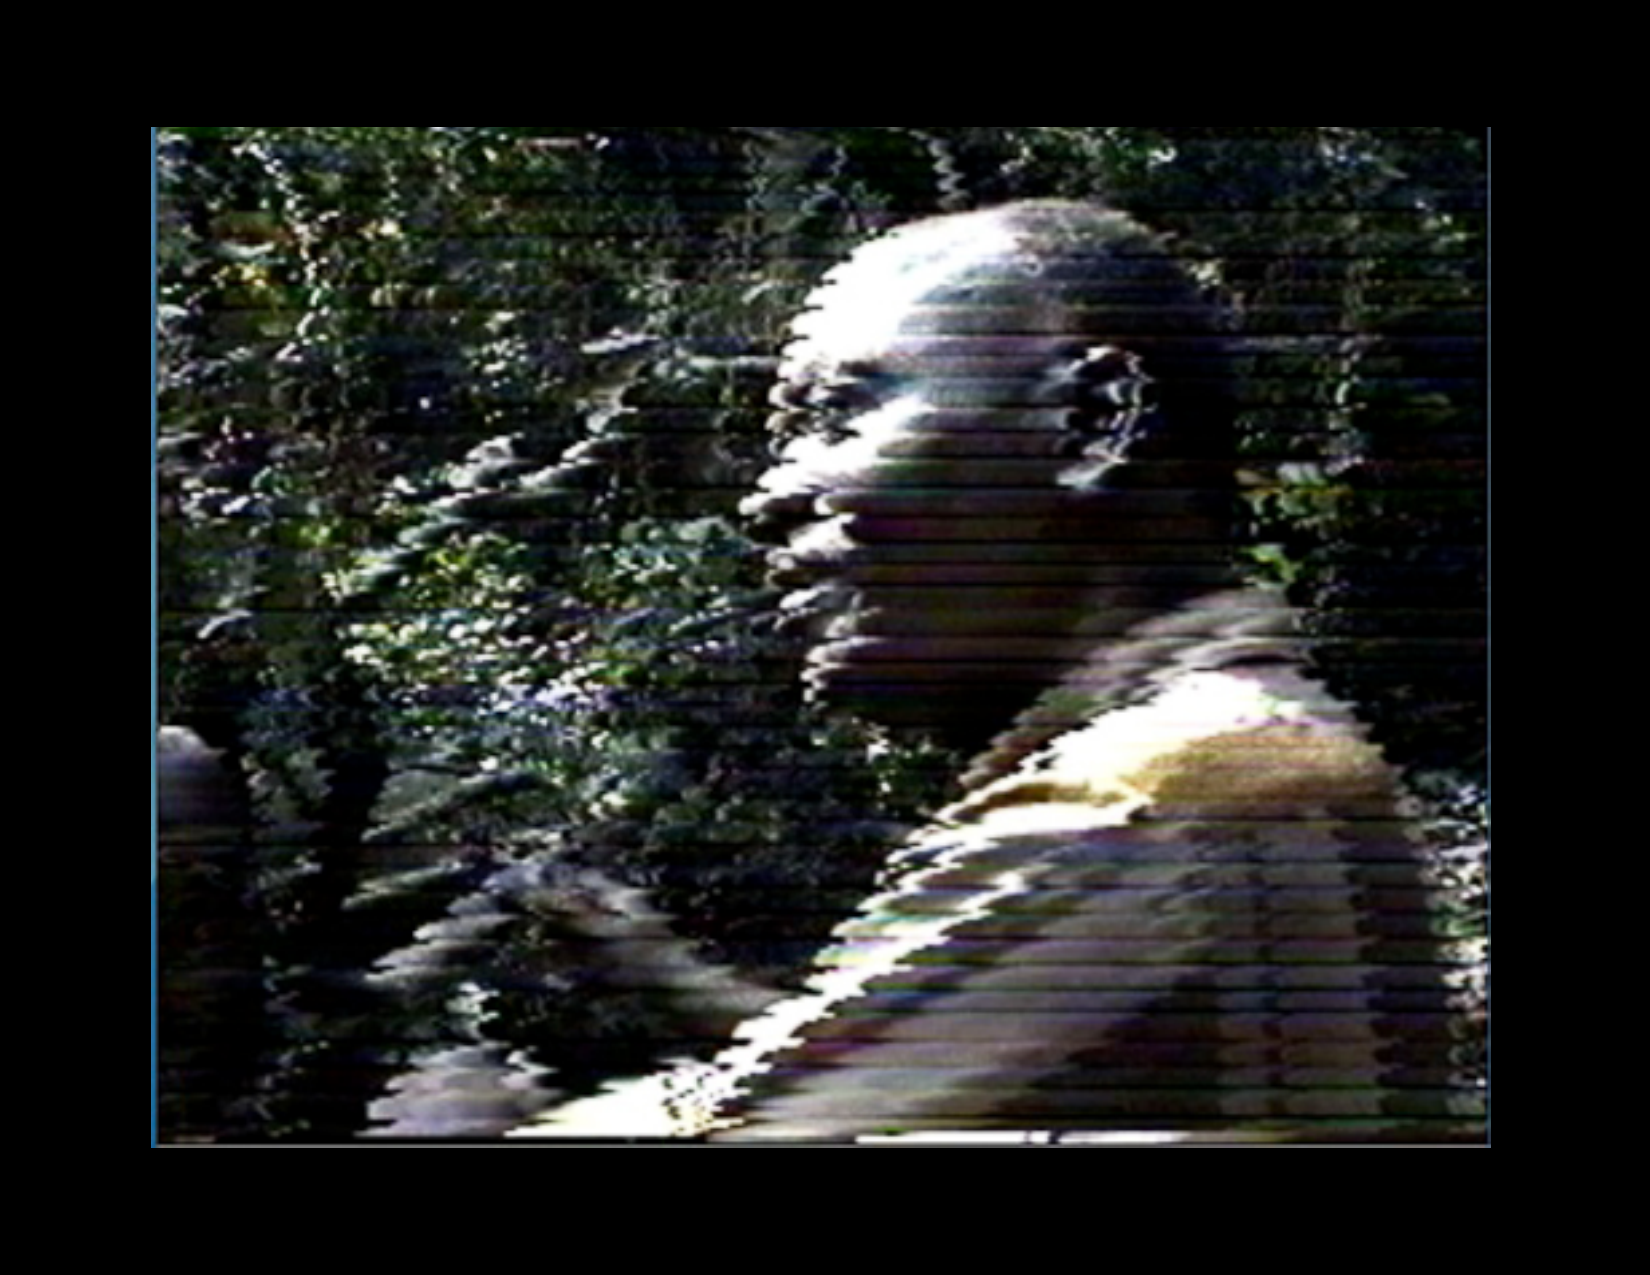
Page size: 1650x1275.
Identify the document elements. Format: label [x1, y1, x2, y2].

picture [150, 127, 1492, 1148]
